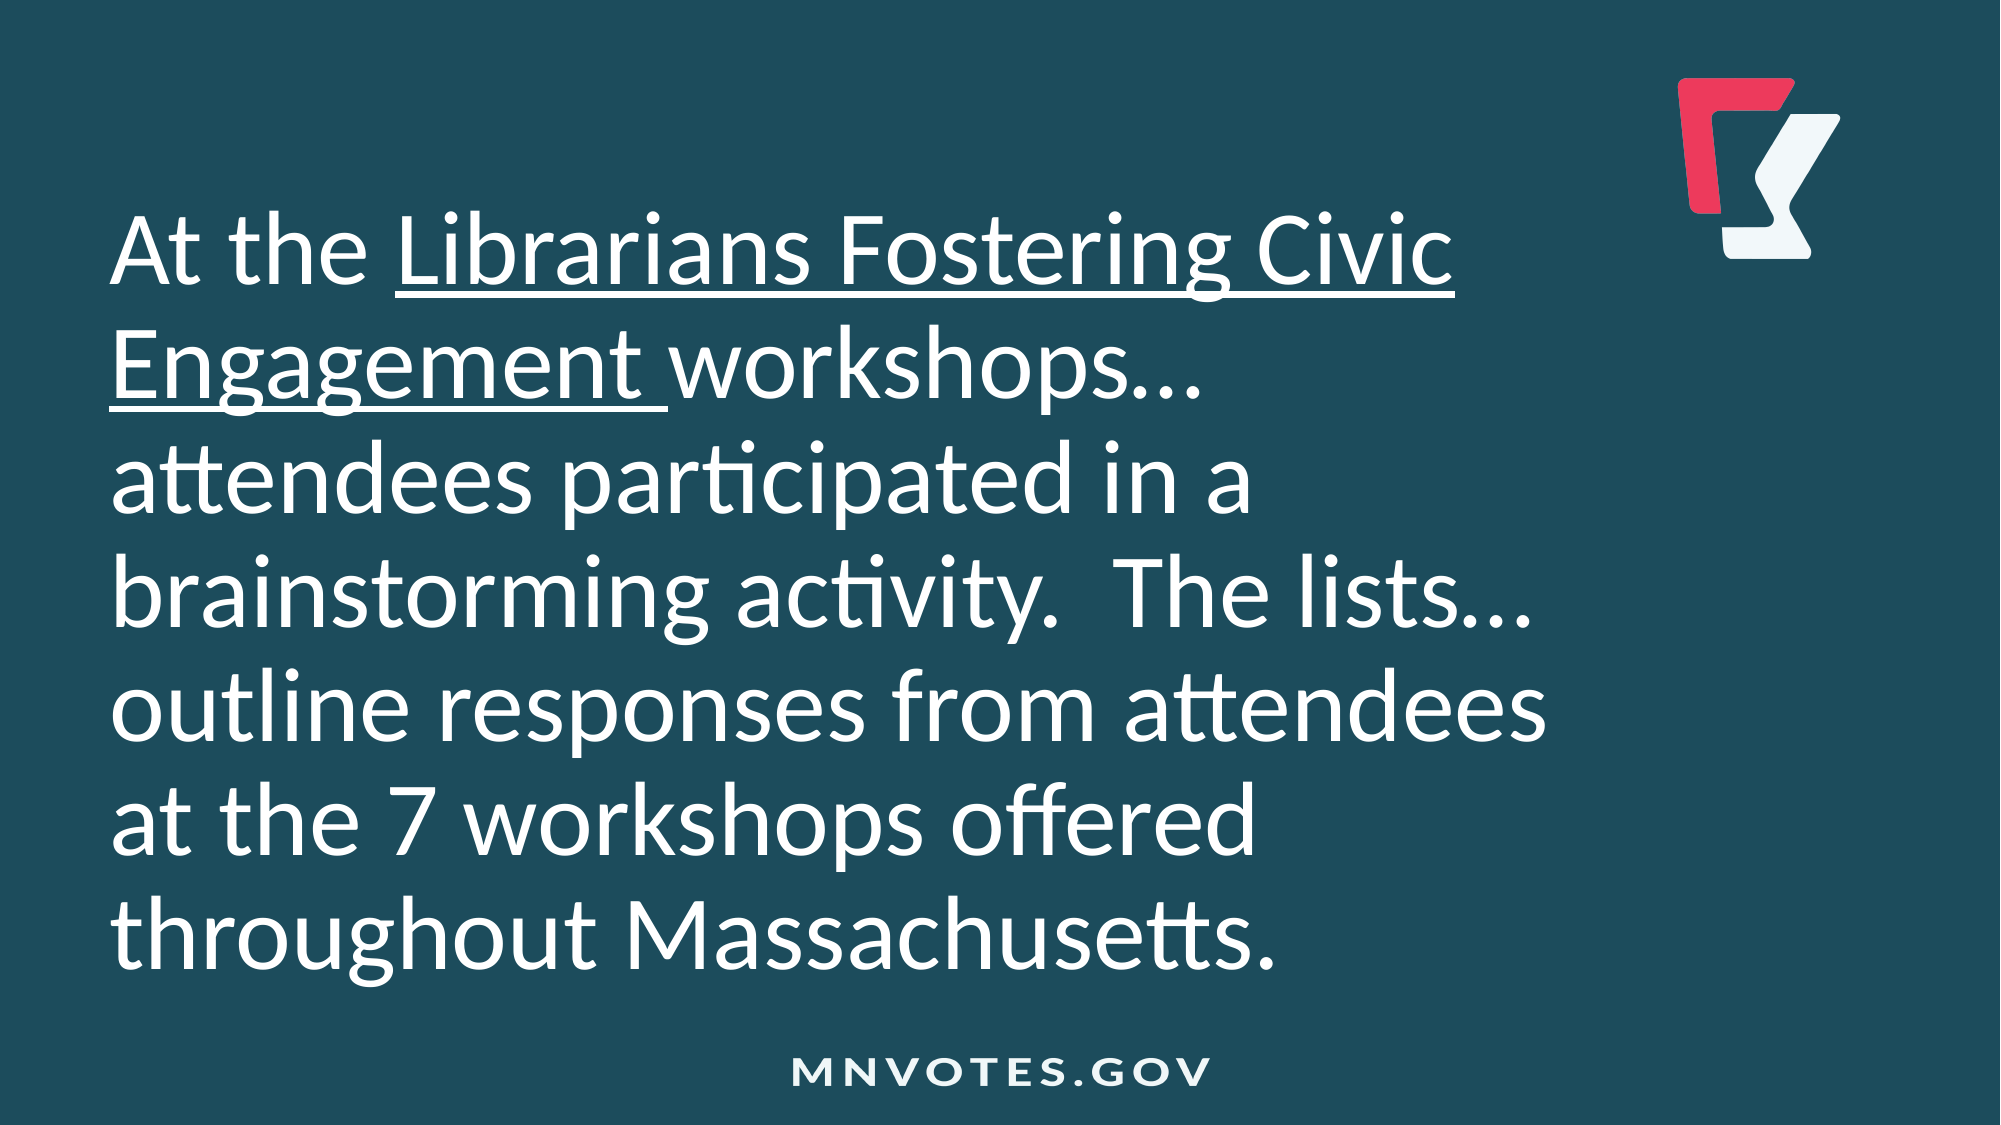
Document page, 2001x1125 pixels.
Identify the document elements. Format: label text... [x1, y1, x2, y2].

list At the Librarians Fostering Civic Engagement workshops… attendees participated in a brainstorming activity. The lists… outline responses from attendees at the 7 workshops offered throughout Massachusetts. [94, 186, 1623, 1014]
picture [758, 1026, 1242, 1118]
picture [1637, 33, 1881, 304]
